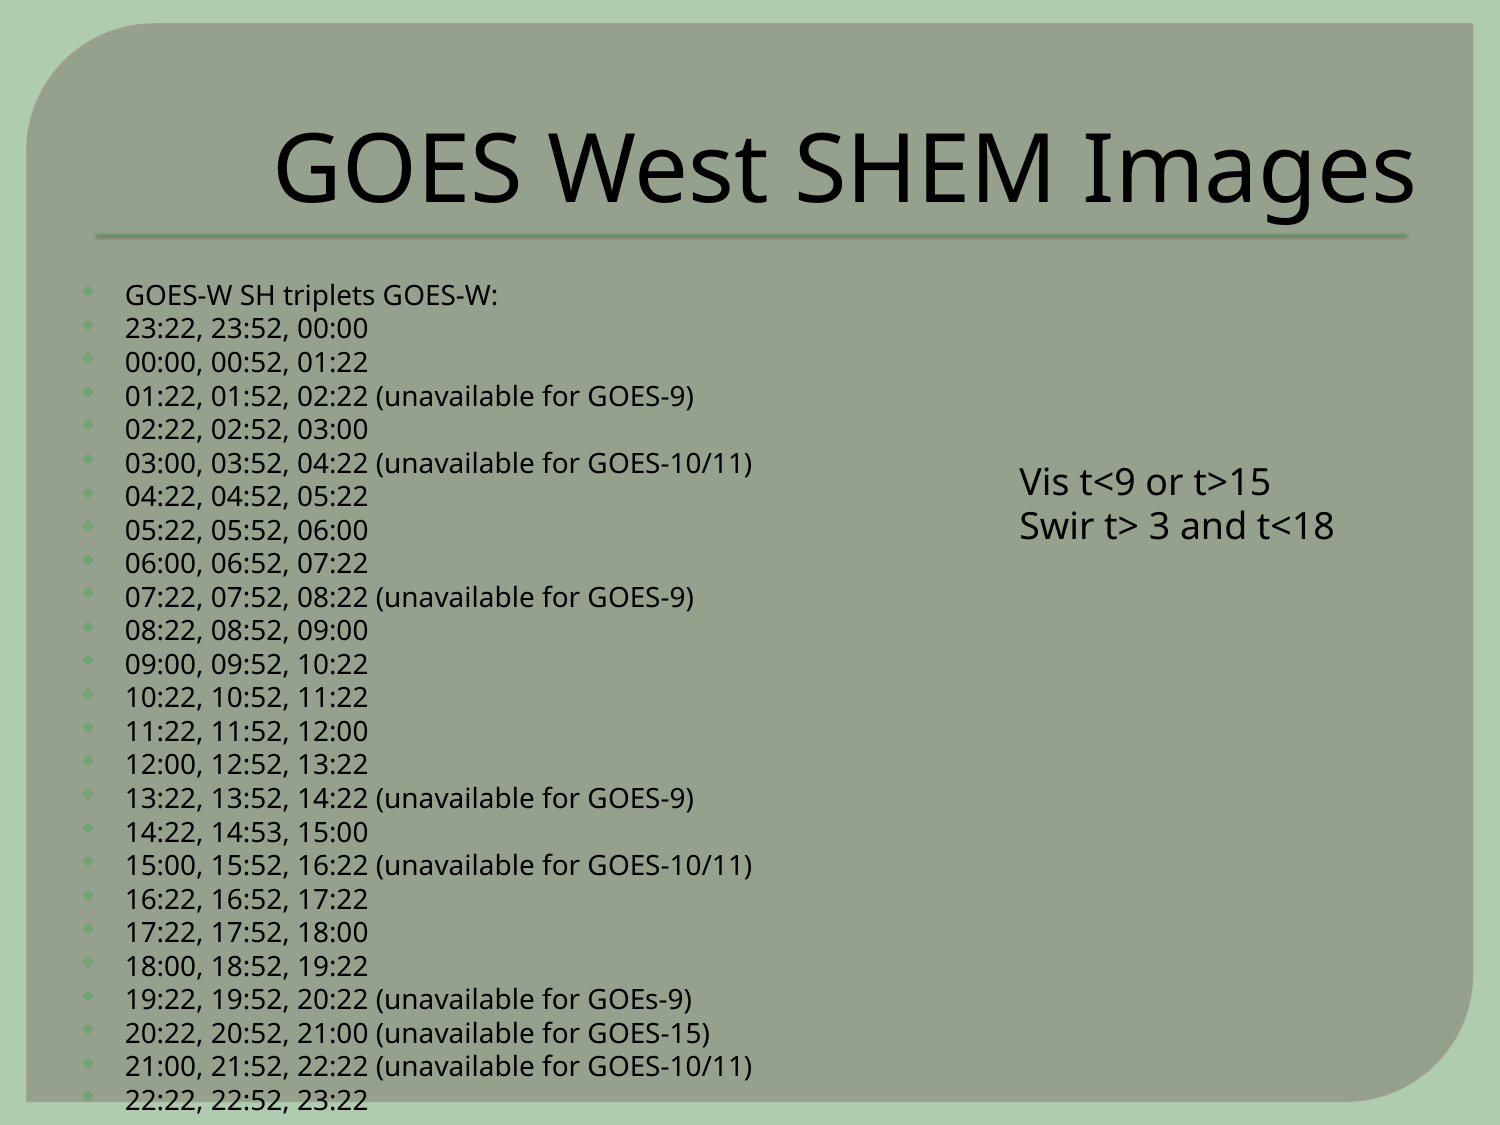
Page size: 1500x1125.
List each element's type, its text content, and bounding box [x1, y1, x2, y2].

list GOES-W SH triplets GOES-W: 23:22, 23:52, 00:00 00:00, 00:52, 01:22 01:22, 01:52, 02:22 (unavailable for GOES-9) 02:22, 02:52, 03:00 03:00, 03:52, 04:22 (unavailable for GOES-10/11) 04:22, 04:52, 05:22 05:22, 05:52, 06:00 06:00, 06:52, 07:22 07:22, 07:52, 08:22 (unavailable for GOES-9) 08:22, 08:52, 09:00 09:00, 09:52, 10:22 10:22, 10:52, 11:22 11:22, 11:52, 12:00 12:00, 12:52, 13:22 13:22, 13:52, 14:22 (unavailable for GOES-9) 14:22, 14:53, 15:00 15:00, 15:52, 16:22 (unavailable for GOES-10/11) 16:22, 16:52, 17:22 17:22, 17:52, 18:00 18:00, 18:52, 19:22 19:22, 19:52, 20:22 (unavailable for GOEs-9) 20:22, 20:52, 21:00 (unavailable for GOES-15) 21:00, 21:52, 22:22 (unavailable for GOES-10/11) 22:22, 22:52, 23:22 [74, 269, 1426, 1125]
title GOES West SHEM Images [74, 0, 1426, 230]
text_box Vis t<9 or t>15 Swir t> 3 and t<18 [1011, 449, 1343, 555]
